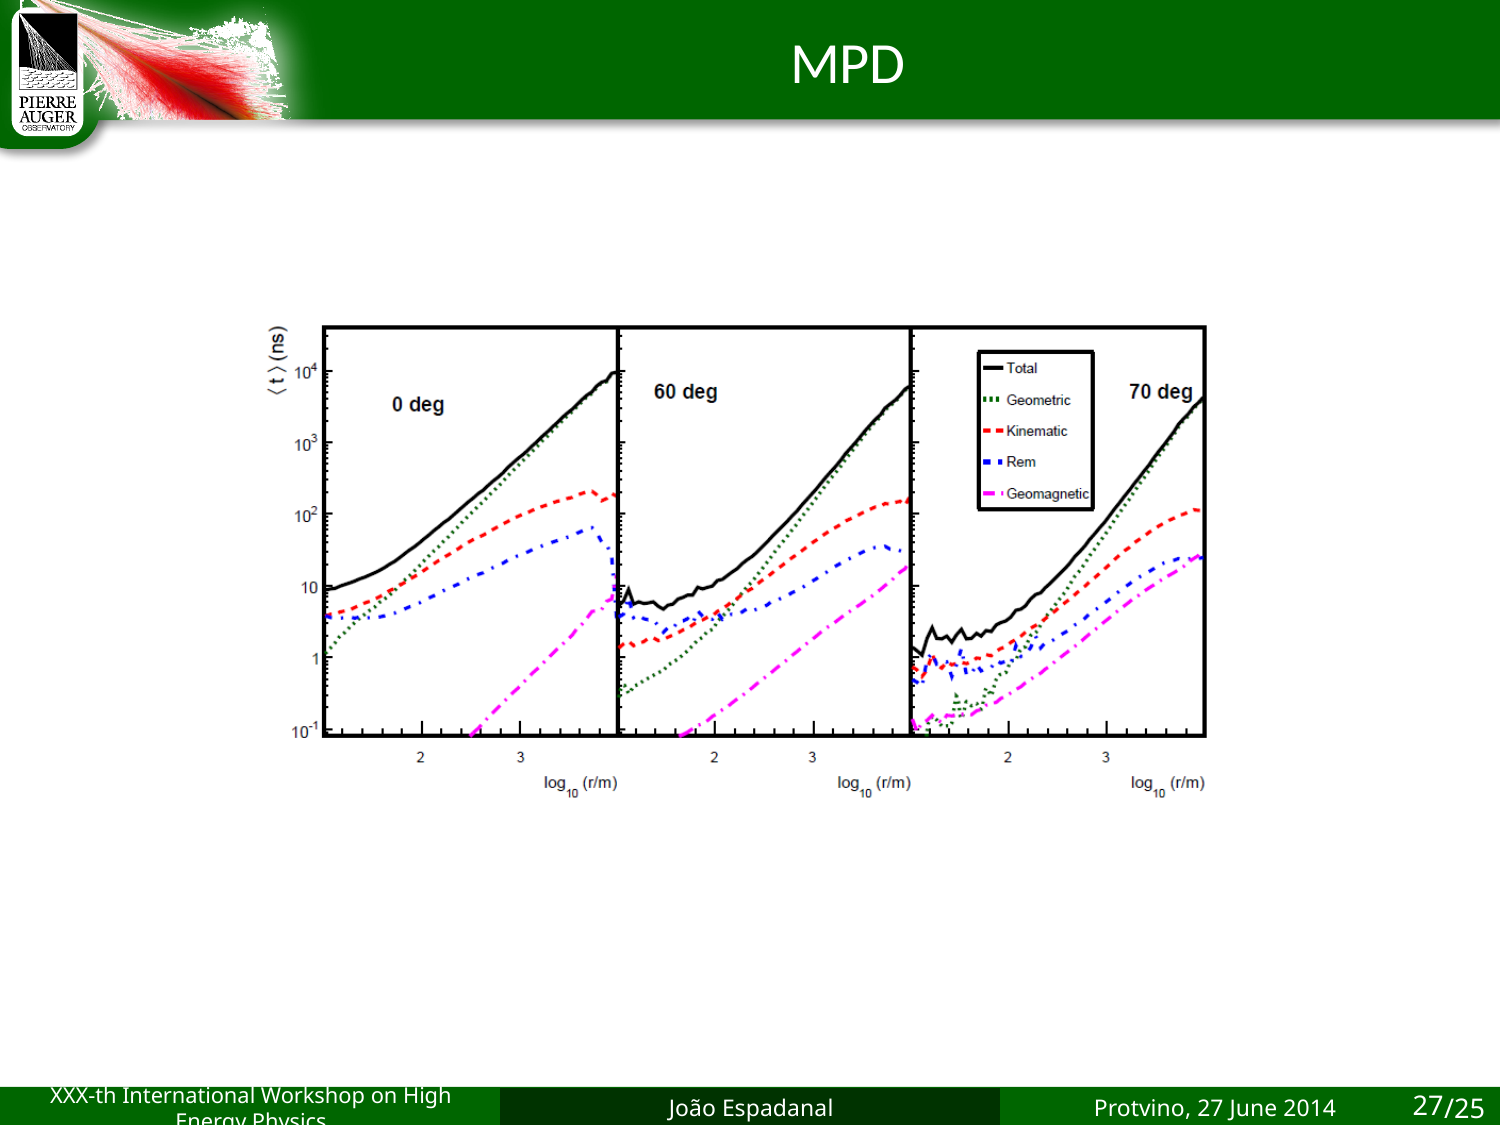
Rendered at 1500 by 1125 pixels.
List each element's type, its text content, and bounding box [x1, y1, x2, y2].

picture [257, 319, 1243, 806]
title MPD [271, 7, 1425, 114]
picture [19, 0, 292, 132]
slide_number 27 [1381, 1088, 1459, 1125]
